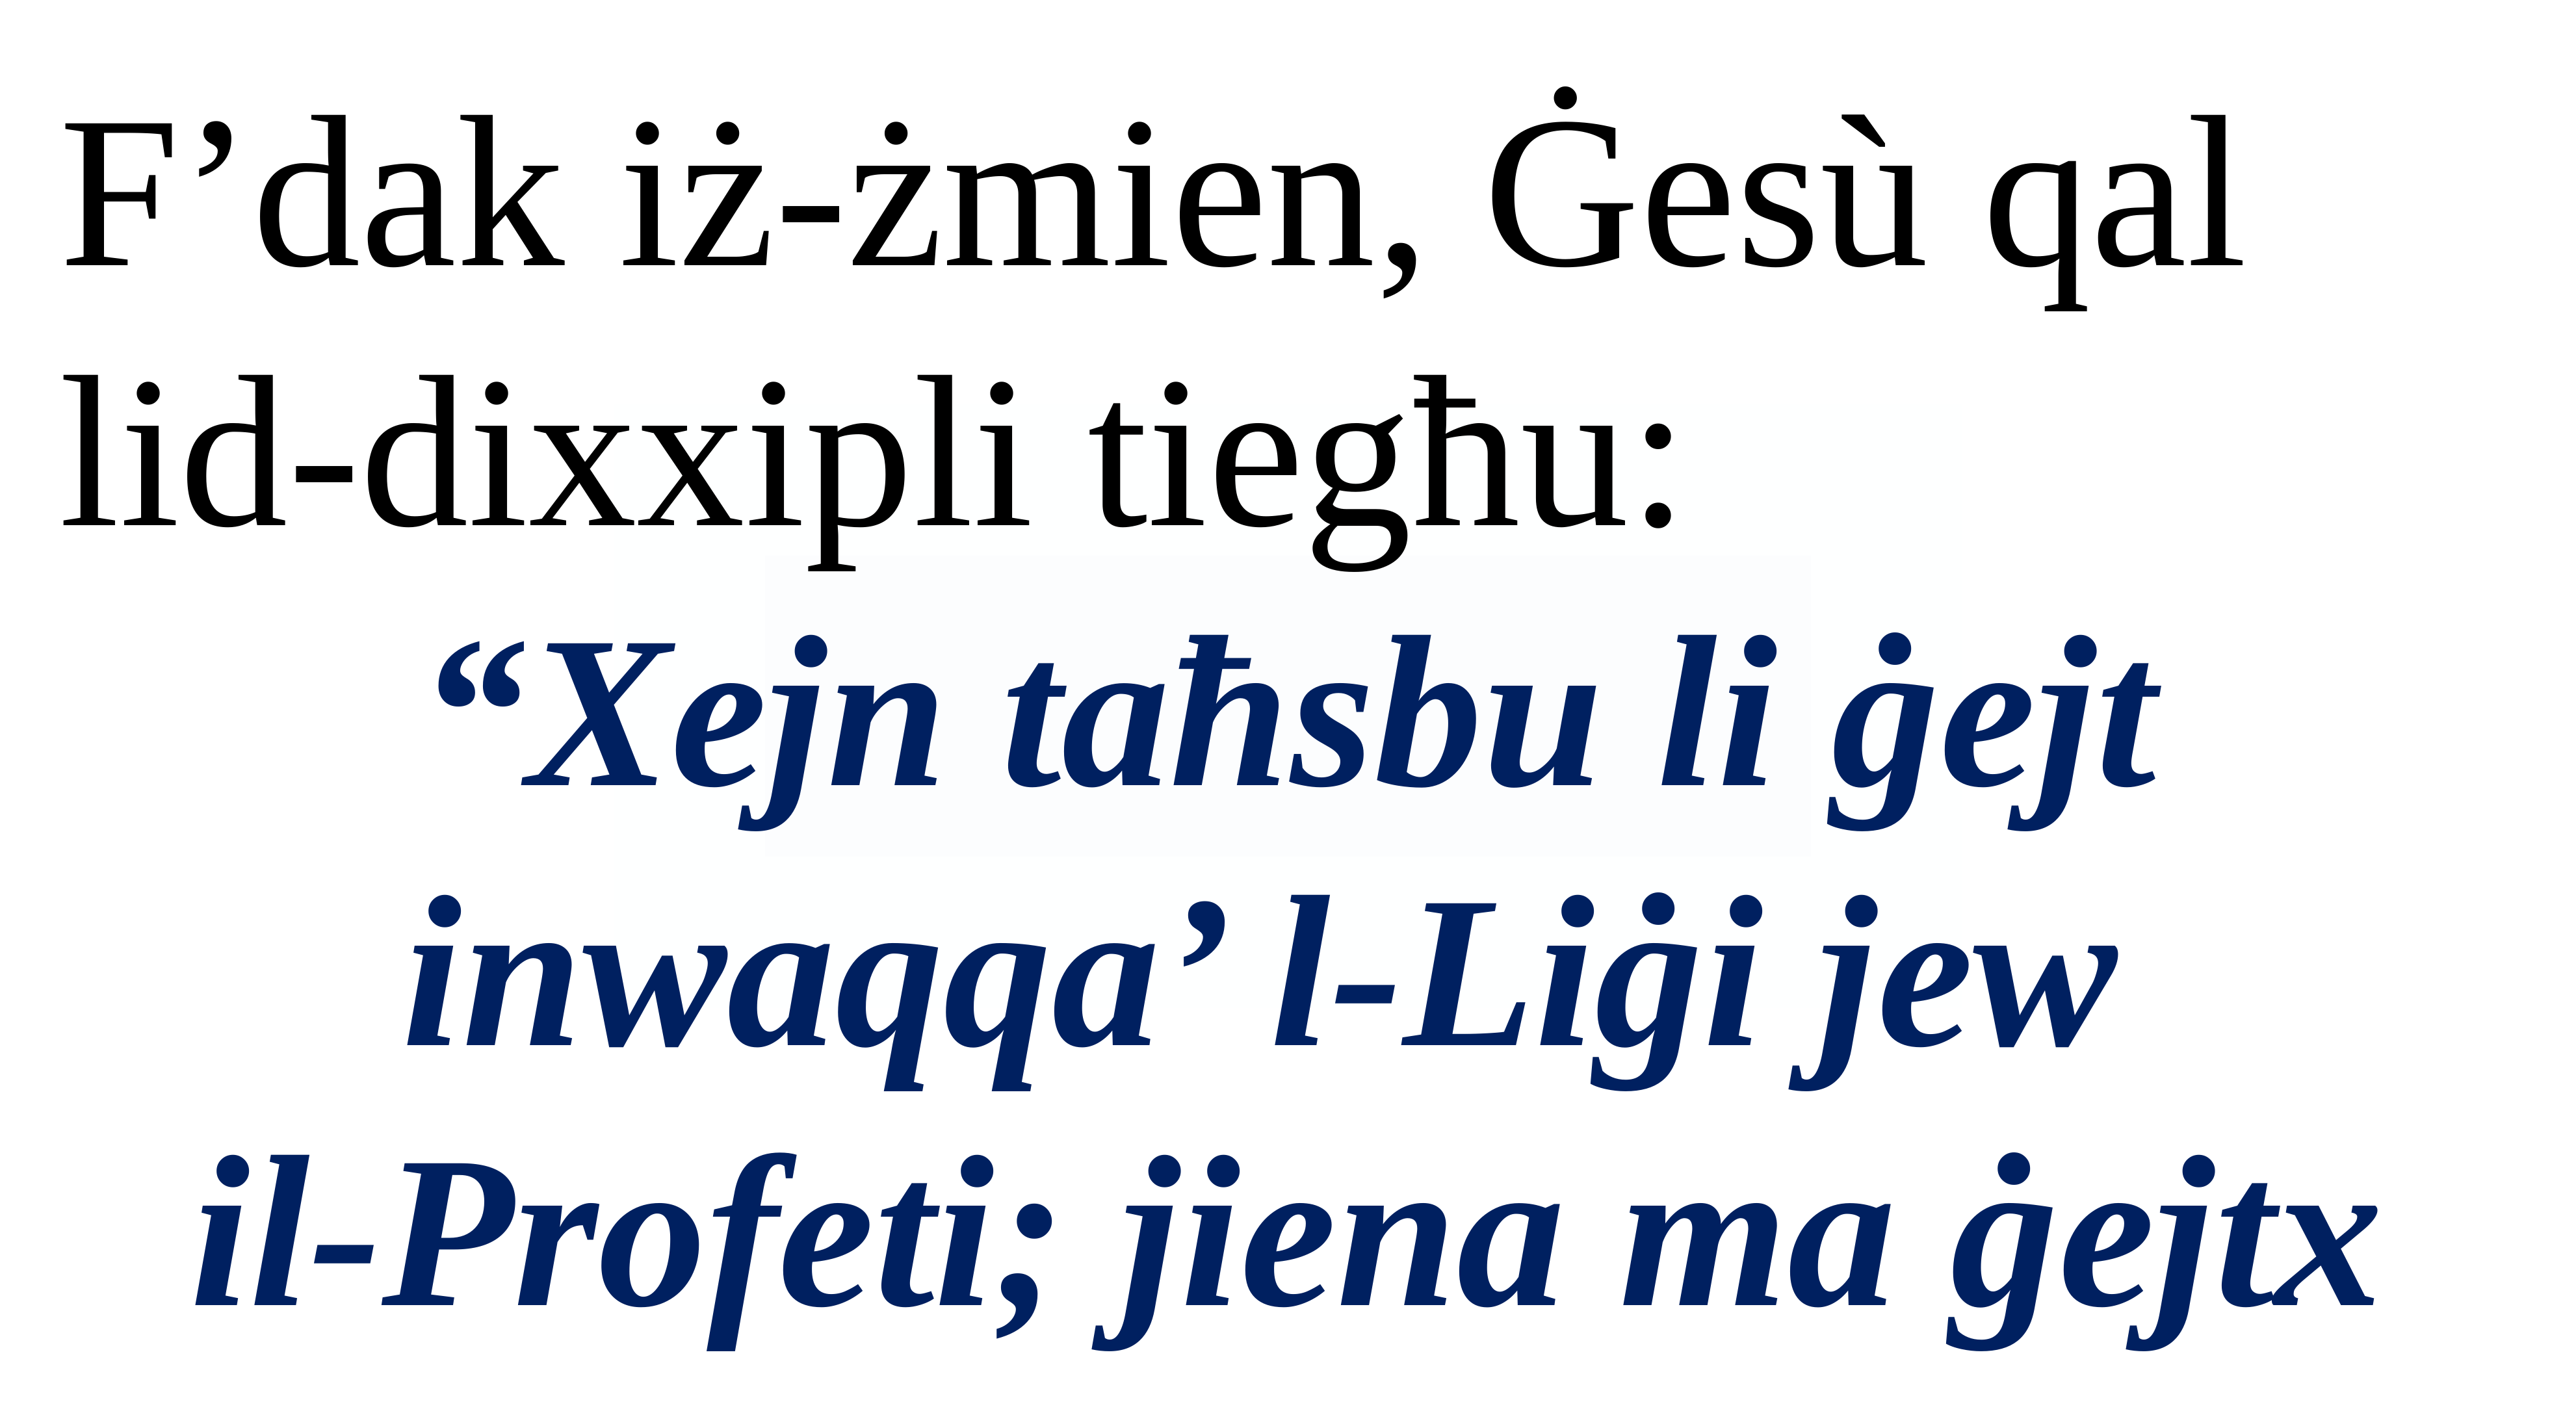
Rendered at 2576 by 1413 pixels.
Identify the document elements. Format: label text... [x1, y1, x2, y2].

text_box F’dak iż-żmien, Ġesù qal lid-dixxipli tiegħu: “Xejn taħsbu li ġejt inwaqqa’ l-Liġi jew il-Profeti; jiena ma ġejtx [37, 38, 2538, 1360]
